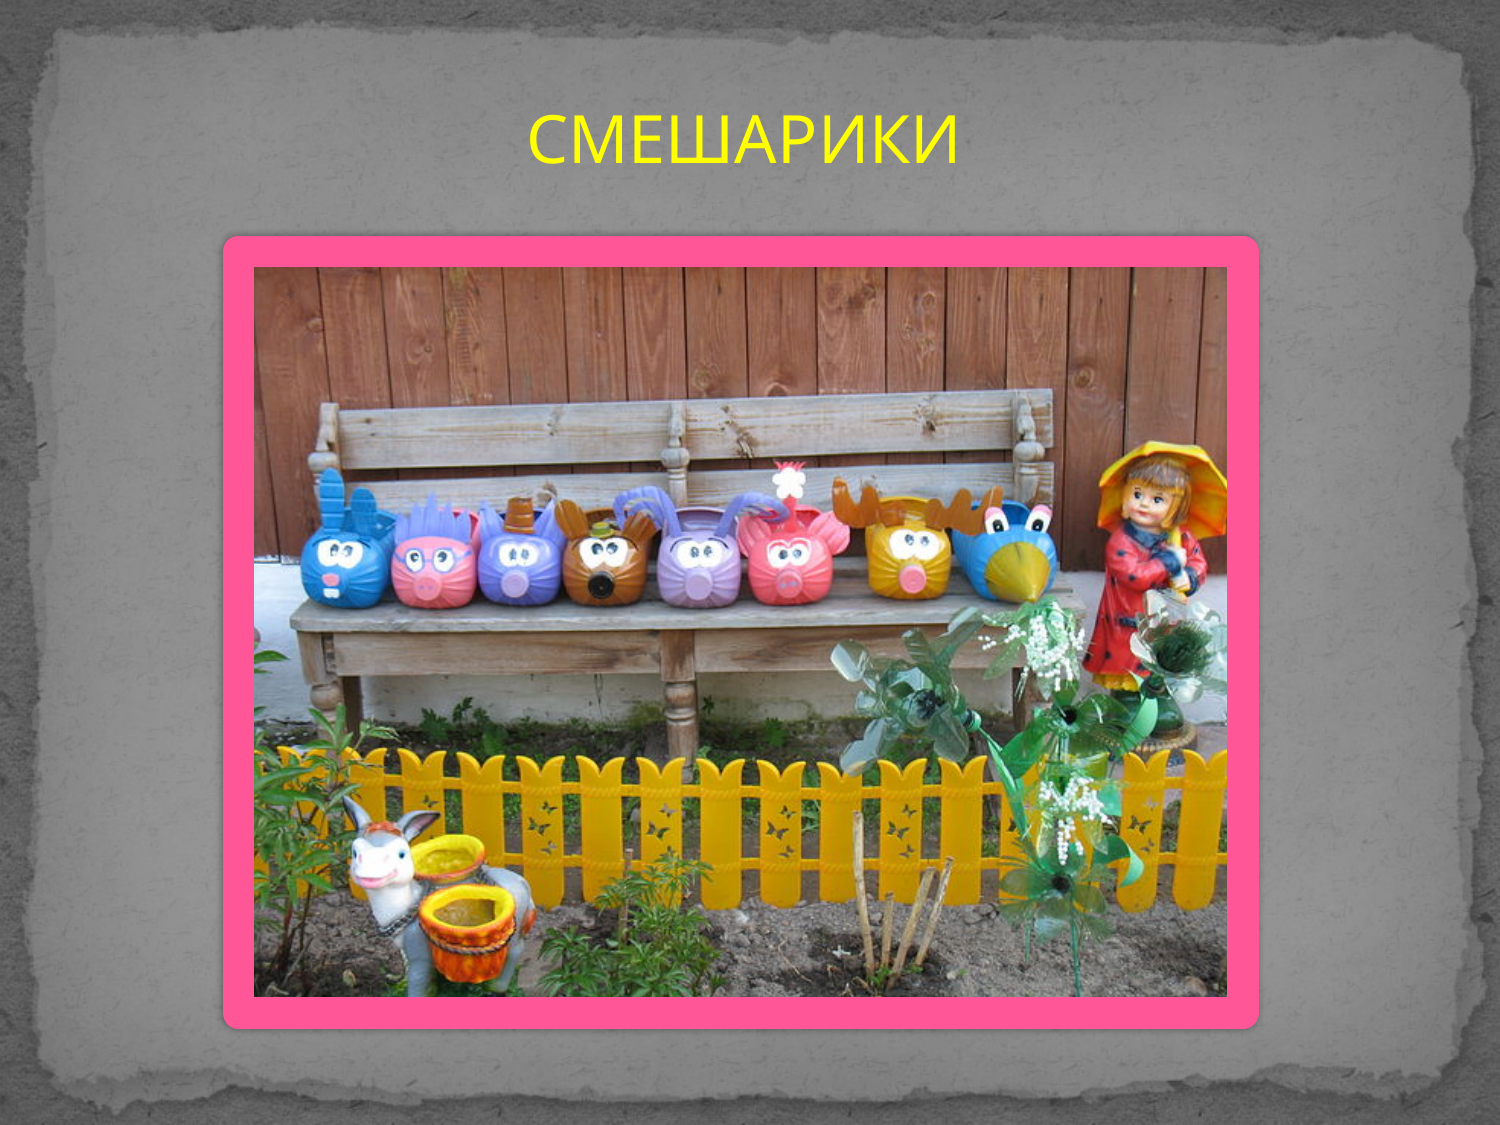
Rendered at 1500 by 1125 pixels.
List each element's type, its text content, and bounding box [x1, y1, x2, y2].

text_box СМЕШАРИКИ [242, 89, 1247, 185]
picture [253, 266, 1228, 998]
